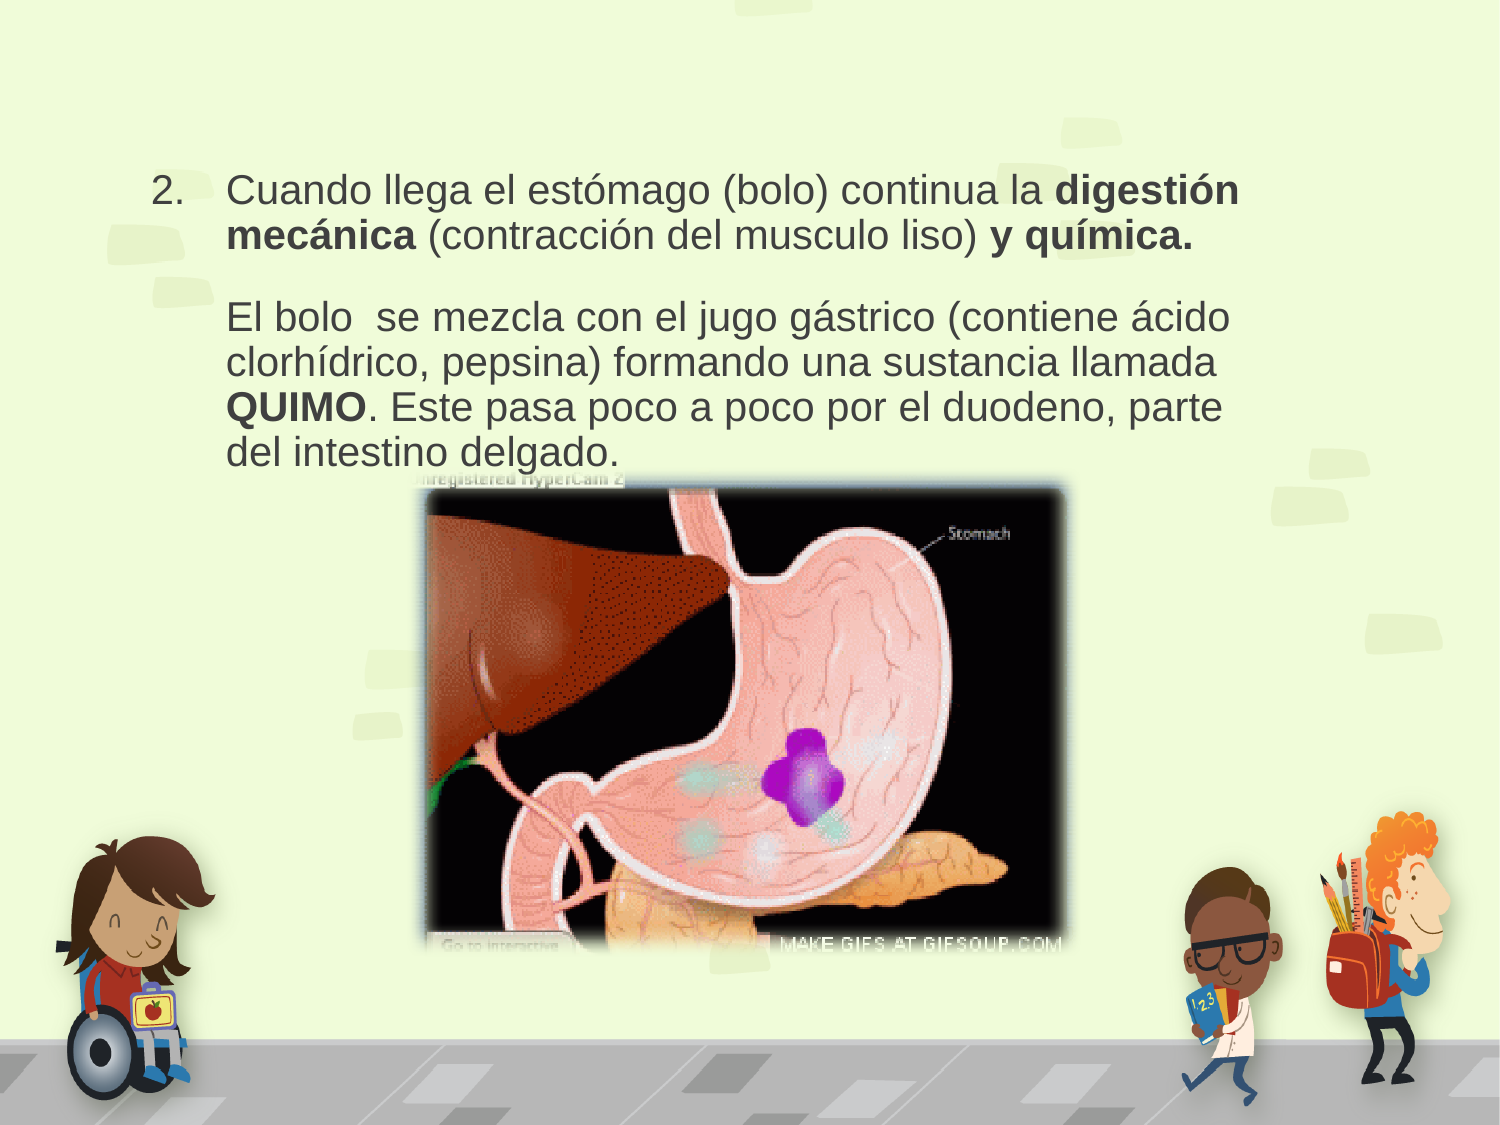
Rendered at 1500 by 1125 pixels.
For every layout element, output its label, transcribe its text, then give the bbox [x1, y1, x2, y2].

list Cuando llega el estómago (bolo) continua la digestión mecánica (contracción del musculo liso) y química. El bolo se mezcla con el jugo gástrico (contiene ácido clorhídrico, pepsina) formando una sustancia llamada QUIMO. Este pasa poco a poco por el duodeno, parte del intestino delgado. [135, 160, 1261, 731]
picture [0, 0, 1500, 1125]
